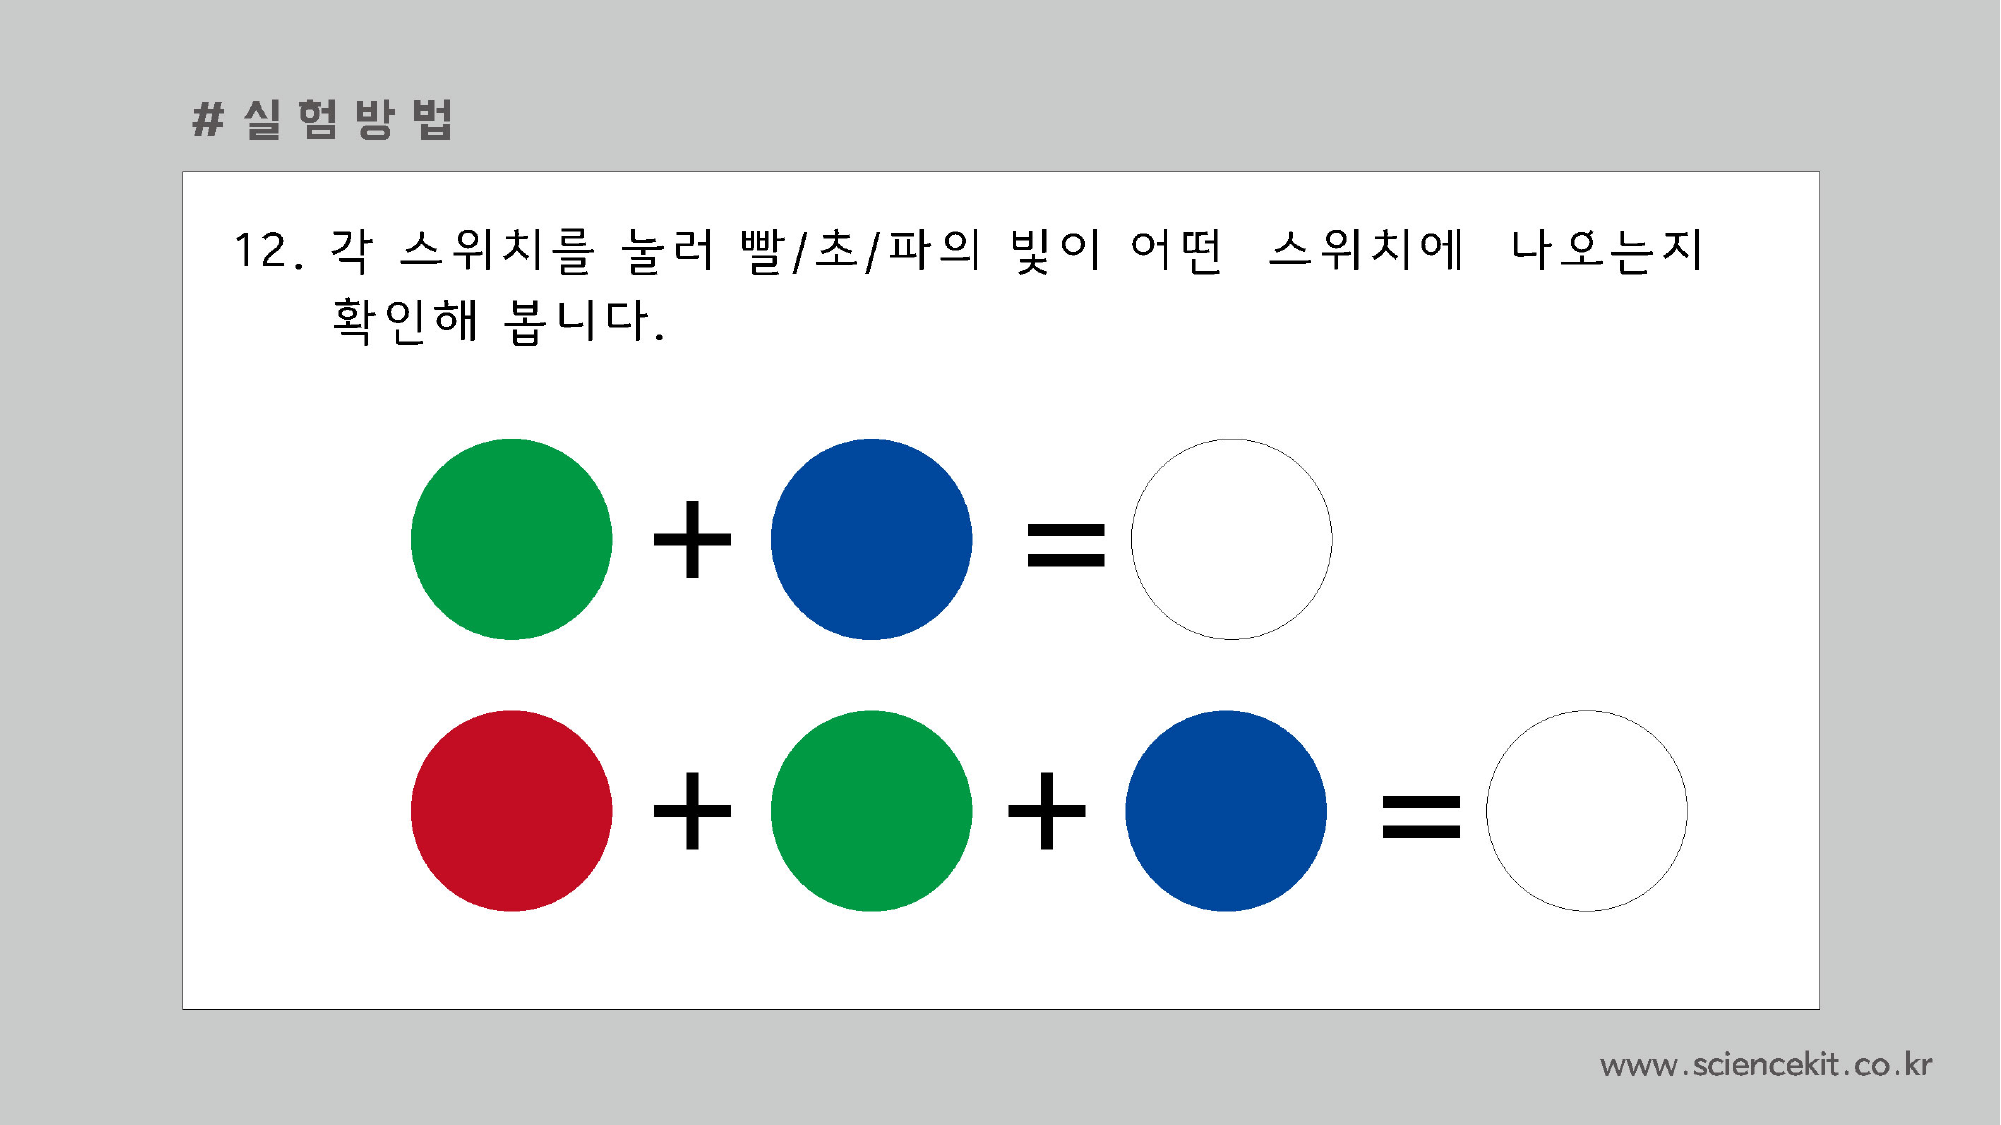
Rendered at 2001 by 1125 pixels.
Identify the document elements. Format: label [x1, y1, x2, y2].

list [0, 0, 2000, 1125]
